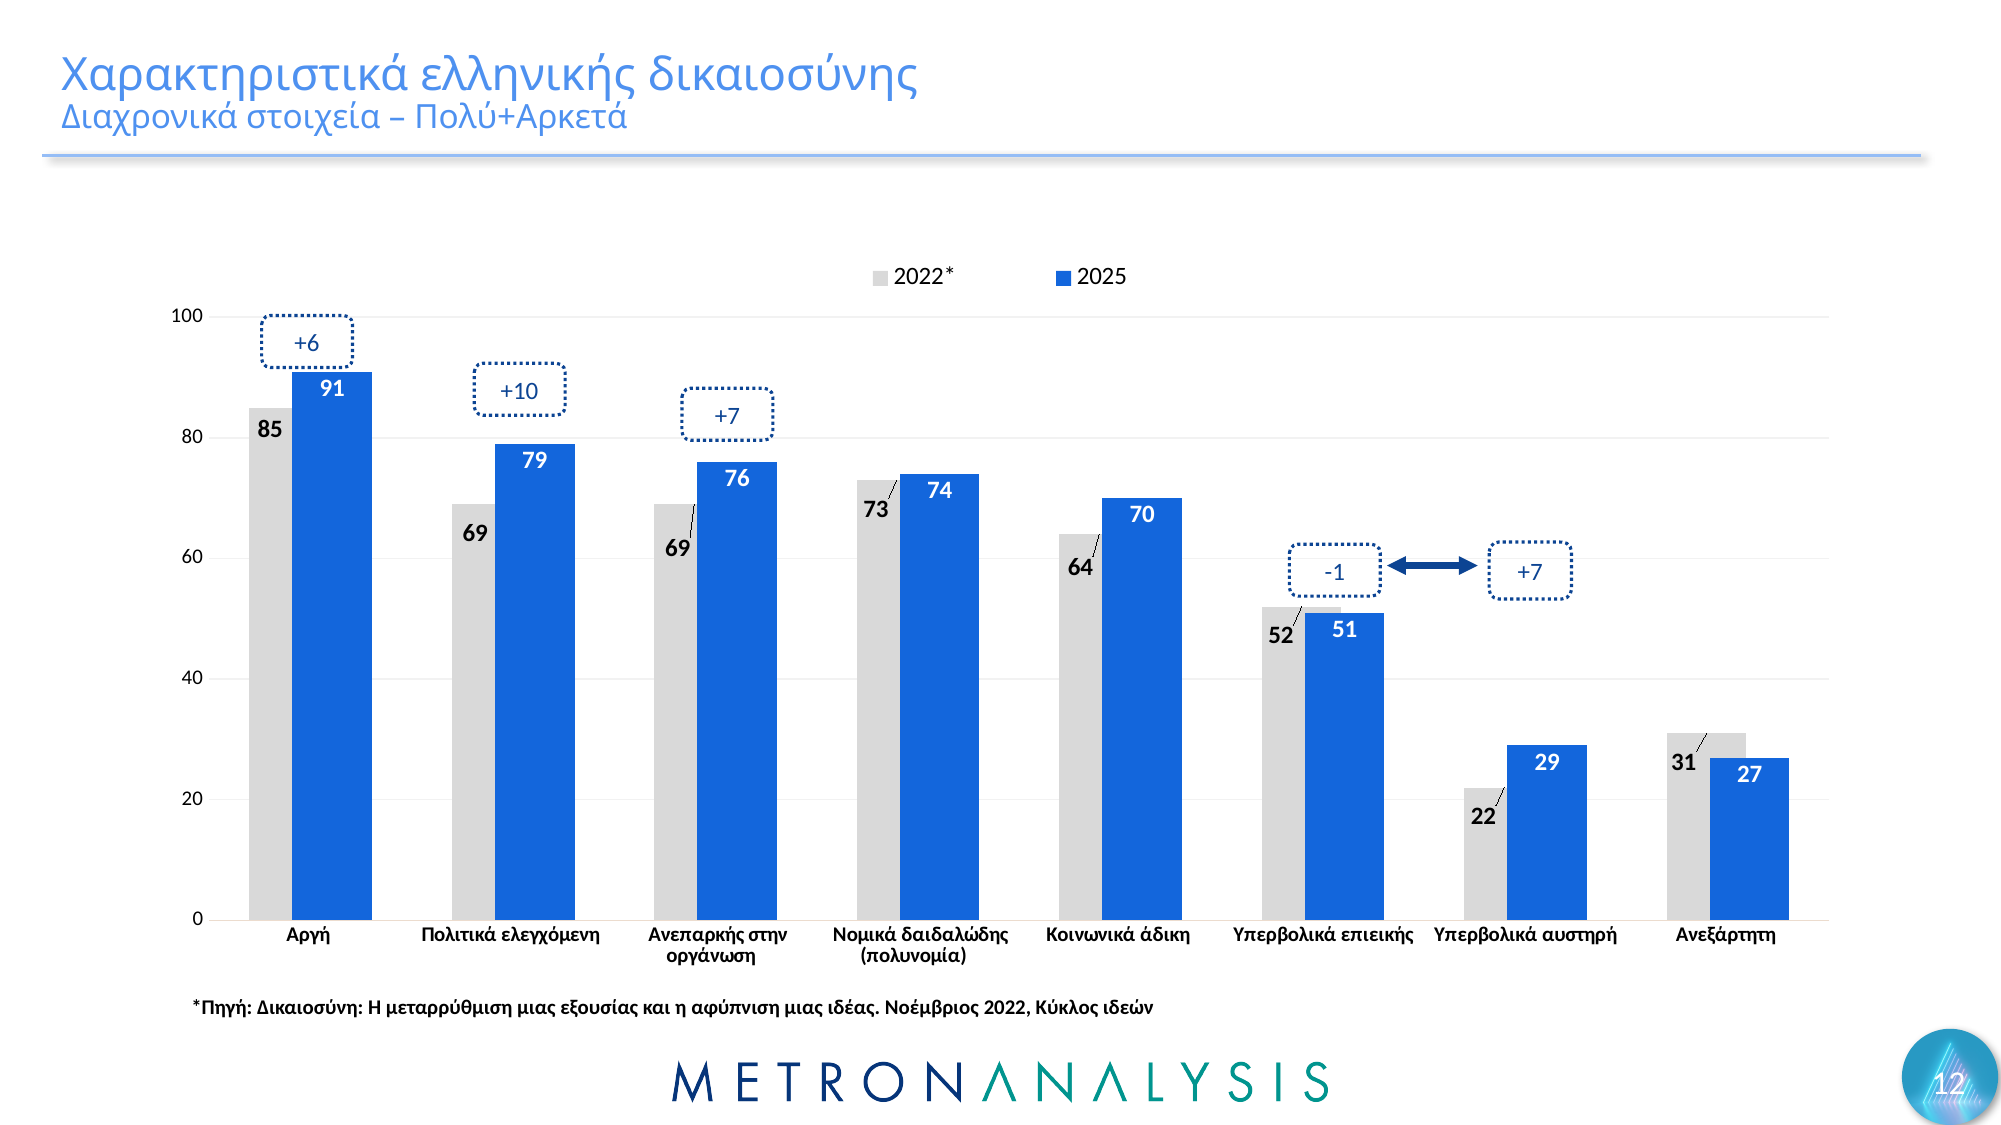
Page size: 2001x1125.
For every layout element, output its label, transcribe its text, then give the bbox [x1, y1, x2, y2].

picture [672, 1060, 1328, 1103]
picture [1910, 1028, 1999, 1125]
chart [136, 244, 1864, 982]
title Χαρακτηριστικά ελληνικής δικαιοσύνης Διαχρονικά στοιχεία – Πολύ+Αρκετά [46, 36, 1950, 151]
slide_number 12 [1530, 1050, 1981, 1111]
text_box *Πηγή: Δικαιοσύνη: Η μεταρρύθμιση μιας εξουσίας και η αφύπνιση μιας ιδέας. Νοέμβριος 2022, Κύκλος ιδεών [176, 986, 1684, 1026]
